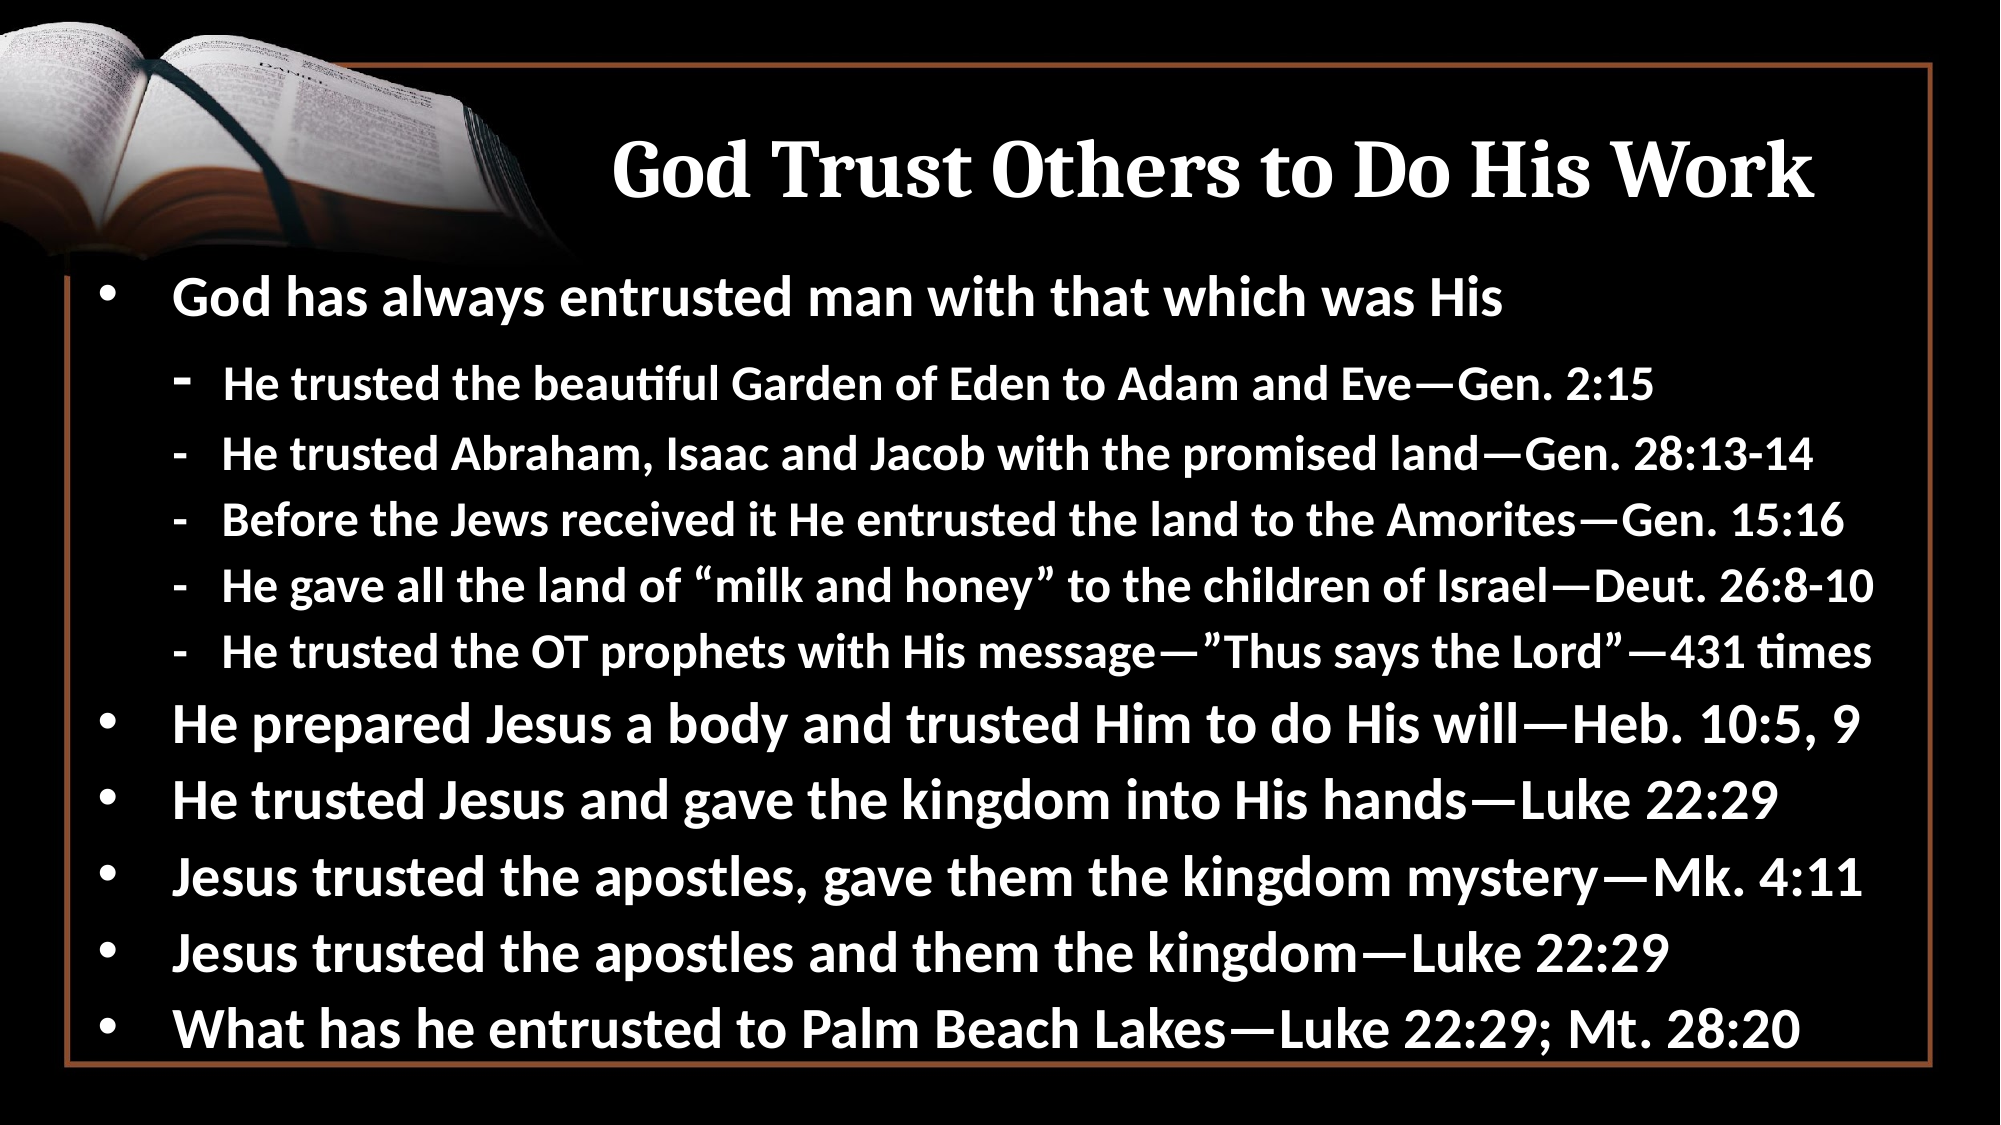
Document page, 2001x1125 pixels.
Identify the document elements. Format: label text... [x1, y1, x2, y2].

picture [0, 0, 2000, 1125]
text_box God has always entrusted man with that which was His - He trusted the beautiful Garden of Eden to Adam and Eve—Gen. 2:15 - He trusted Abraham, Isaac and Jacob with the promised land—Gen. 28:13-14 - Before the Jews received it He entrusted the land to the Amorites—Gen. 15:16 - He gave all the land of “milk and honey” to the children of Israel—Deut. 26:8-10 - He trusted the OT prophets with His message—”Thus says the Lord”—431 times He prepared Jesus a body and trusted Him to do His will—Heb. 10:5, 9 He trusted Jesus and gave the kingdom into His hands—Luke 22:29 Jesus trusted the apostles, gave them the kingdom mystery—Mk. 4:11 Jesus trusted the apostles and them the kingdom—Luke 22:29 What has he entrusted to Palm Beach Lakes—Luke 22:29; Mt. 28:20 [82, 250, 1912, 1068]
title God Trust Others to Do His Work [488, 49, 1940, 293]
